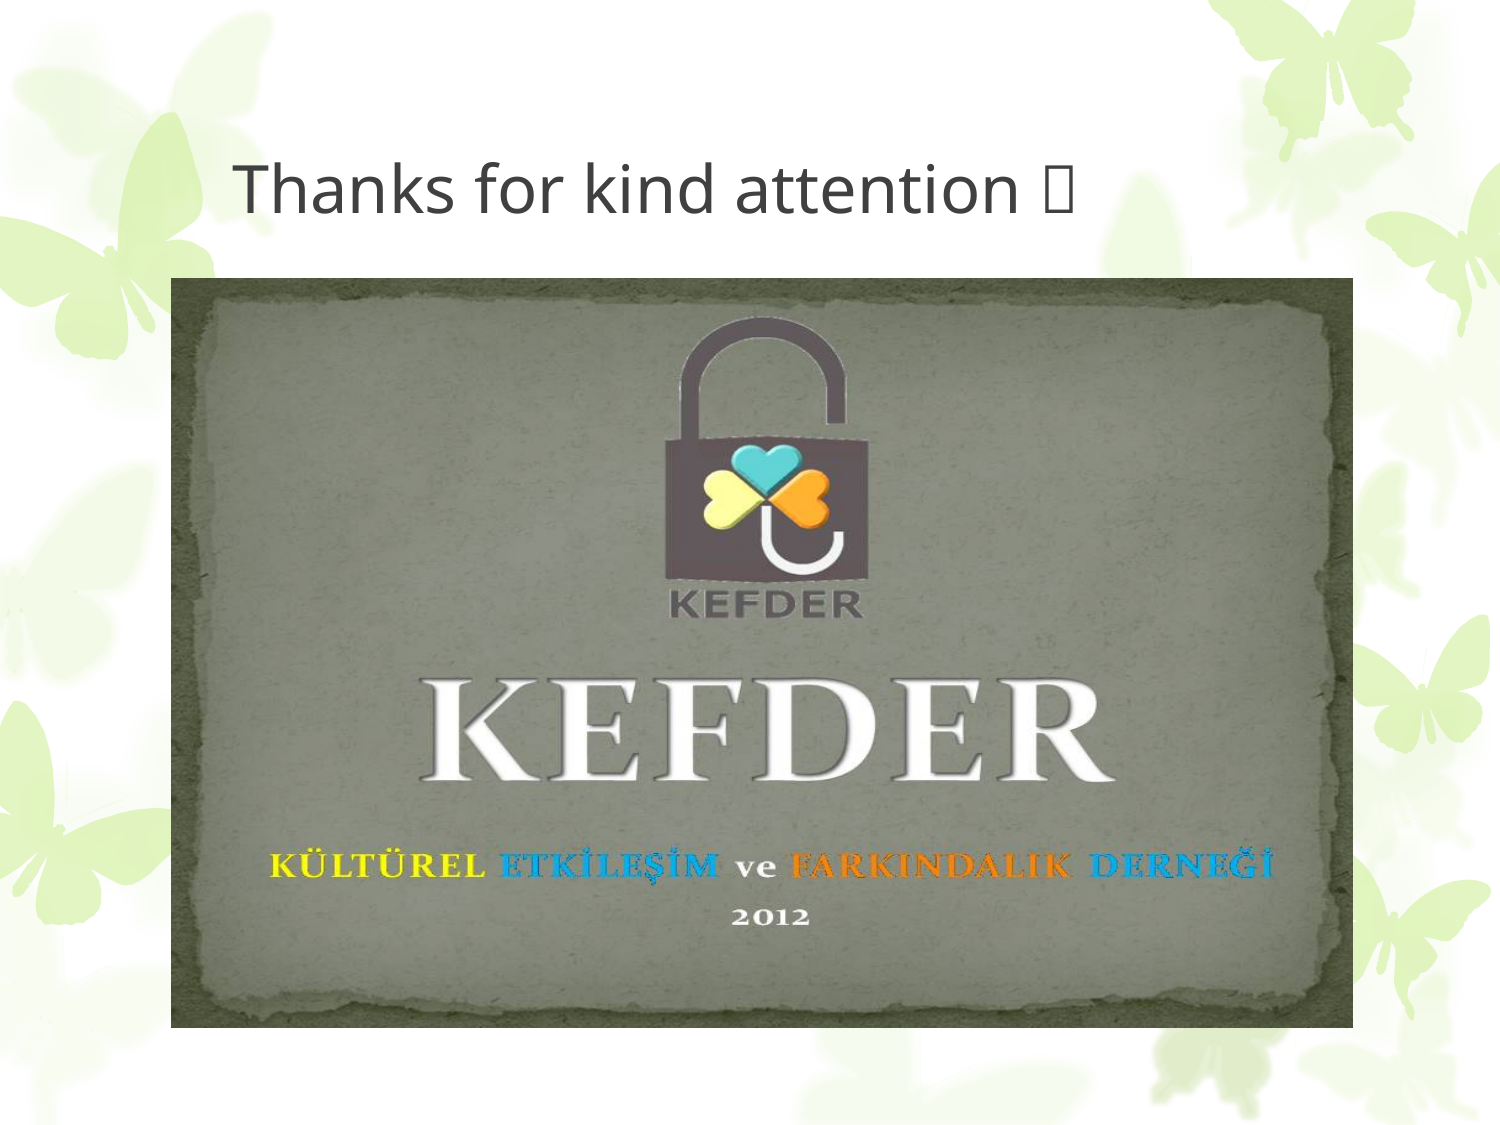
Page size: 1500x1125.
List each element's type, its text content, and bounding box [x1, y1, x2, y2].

picture [170, 278, 1353, 1028]
title Thanks for kind attention  [165, 110, 1335, 263]
